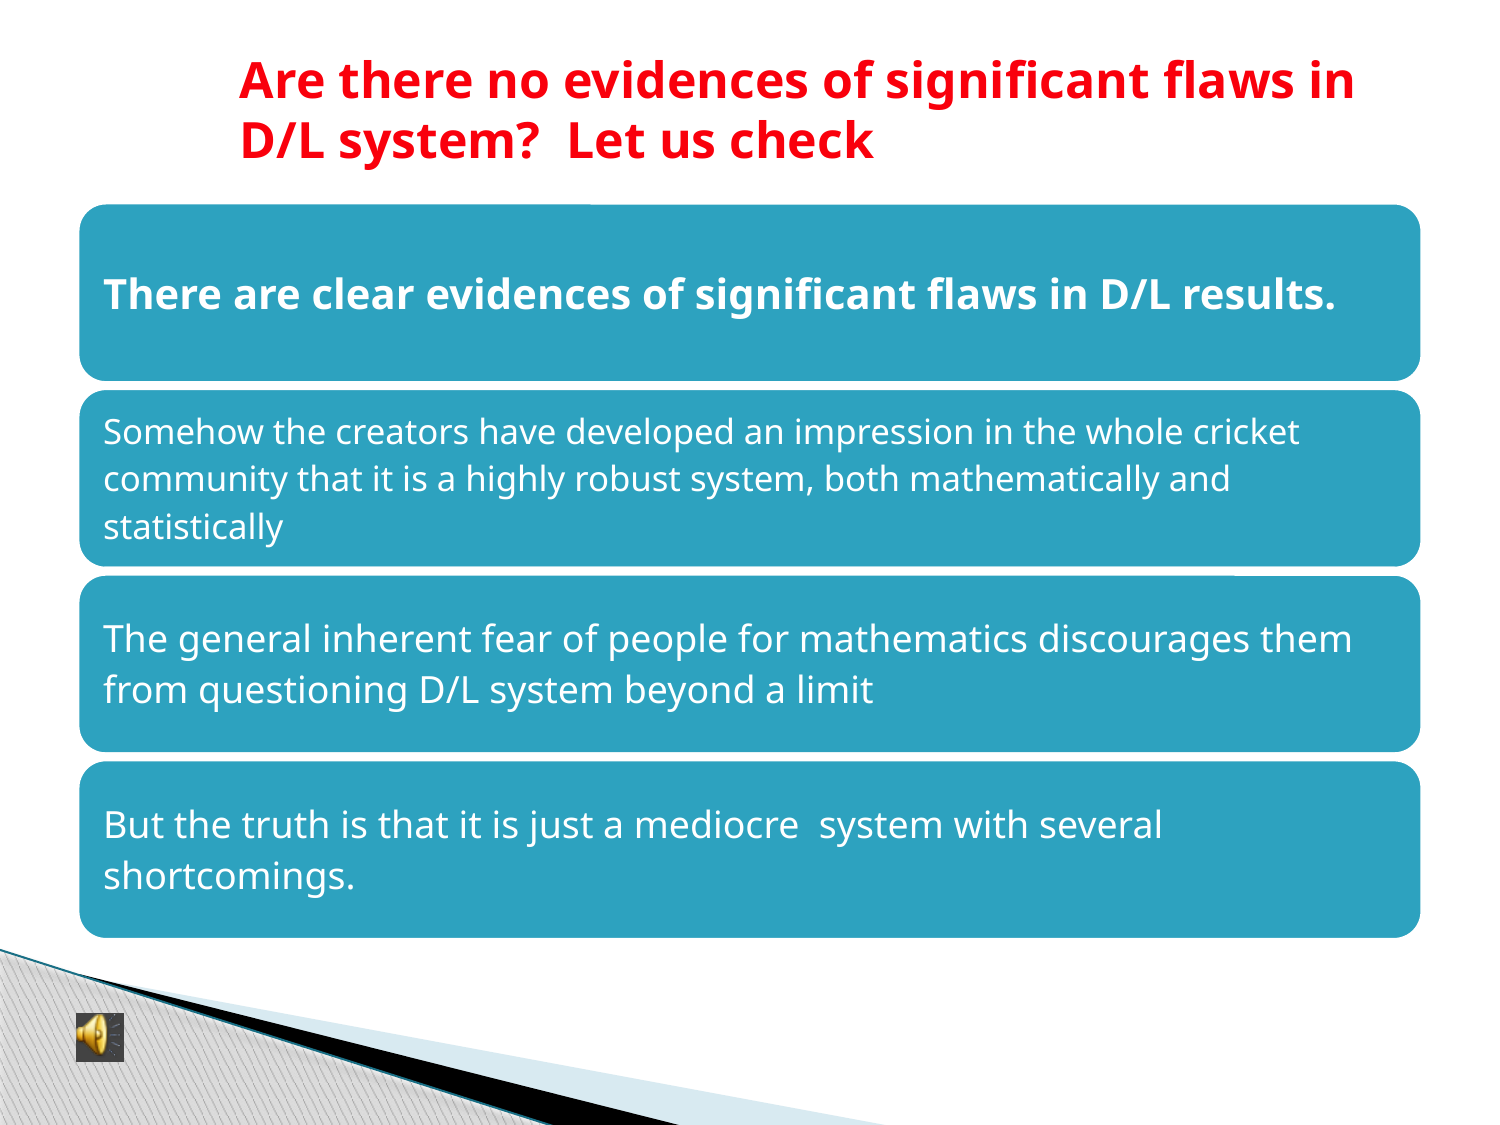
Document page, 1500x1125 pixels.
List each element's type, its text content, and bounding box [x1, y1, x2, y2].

title Are there no evidences of significant flaws in D/L system? Let us check [75, 45, 1425, 199]
picture [74, 1012, 126, 1063]
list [74, 199, 1426, 943]
